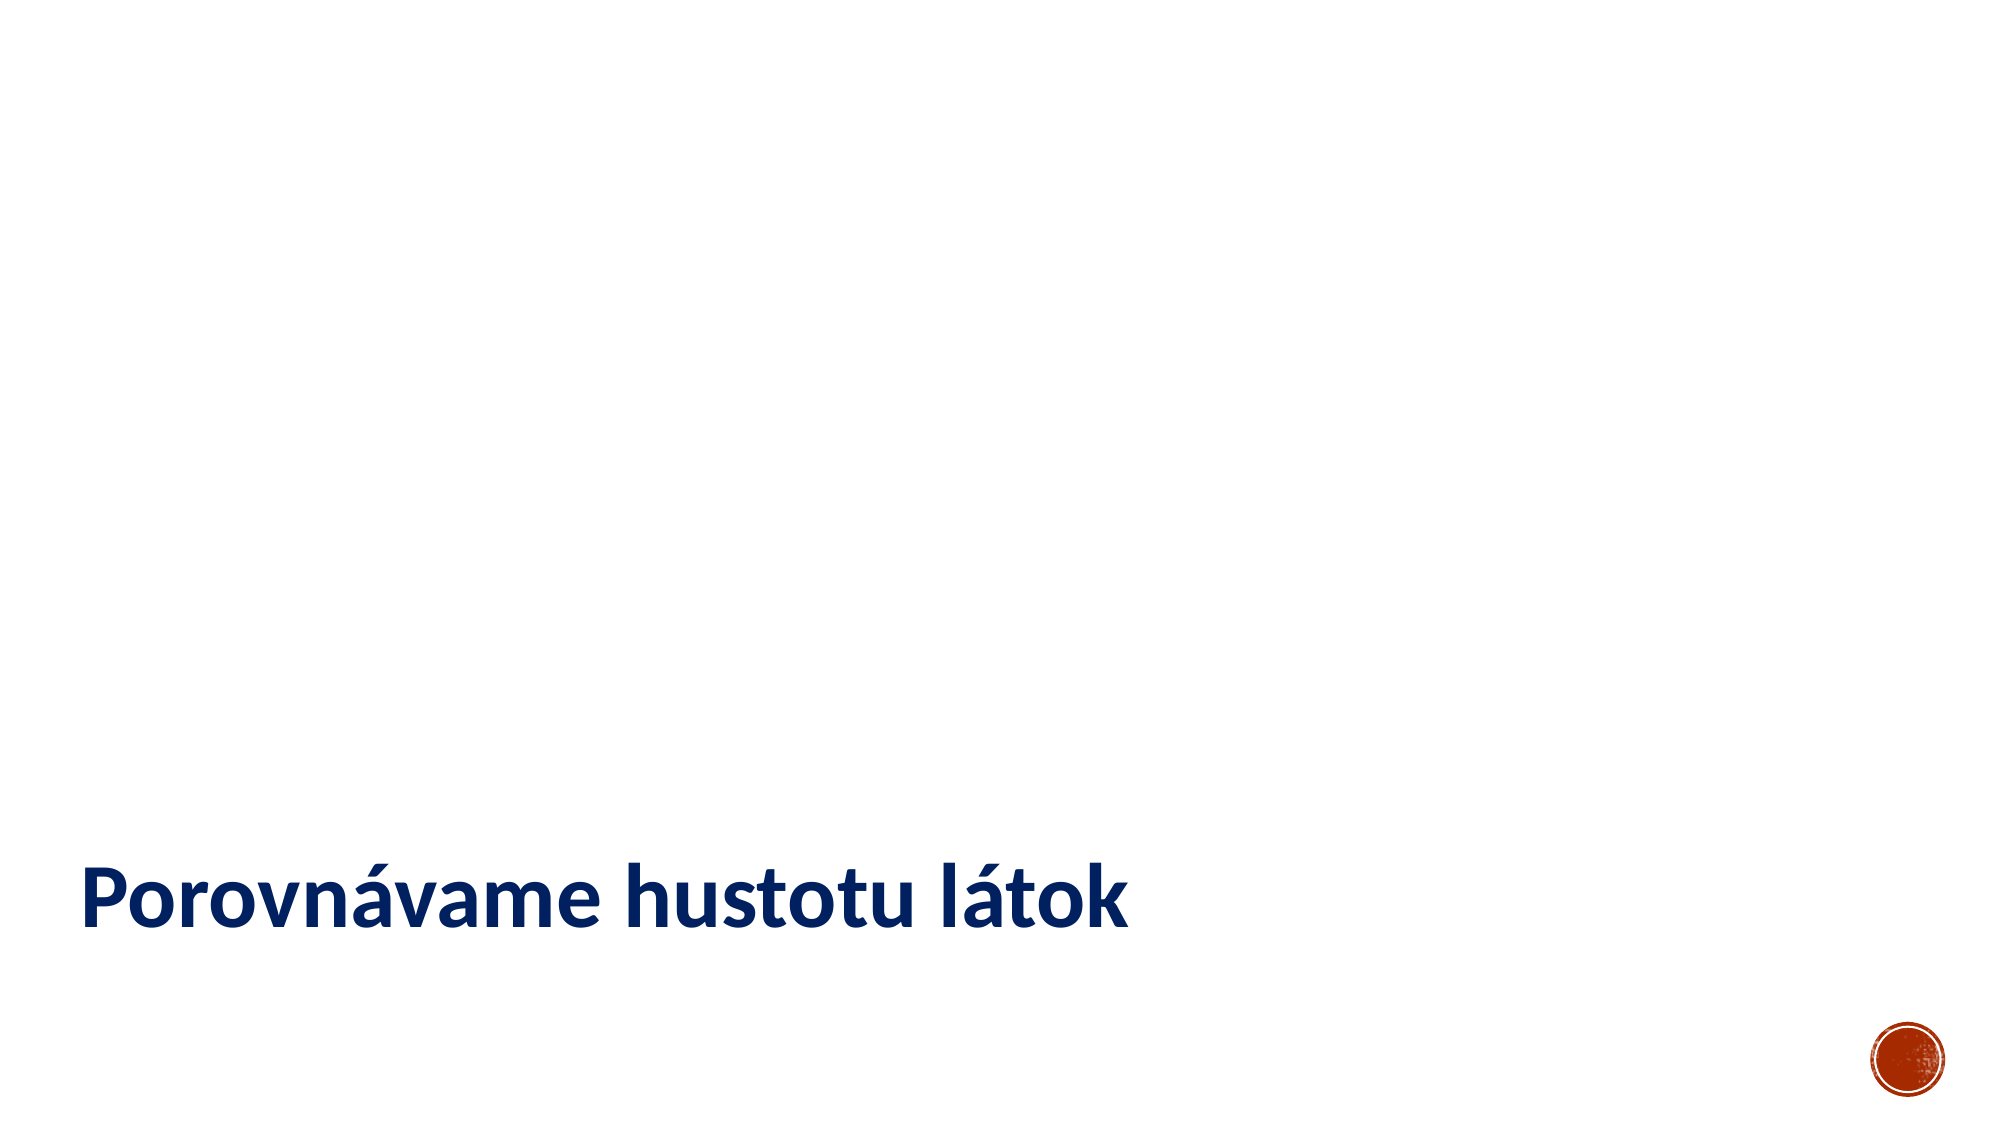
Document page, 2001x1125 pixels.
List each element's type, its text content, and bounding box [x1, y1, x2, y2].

text_box Porovnávame hustotu látok [66, 828, 1948, 954]
